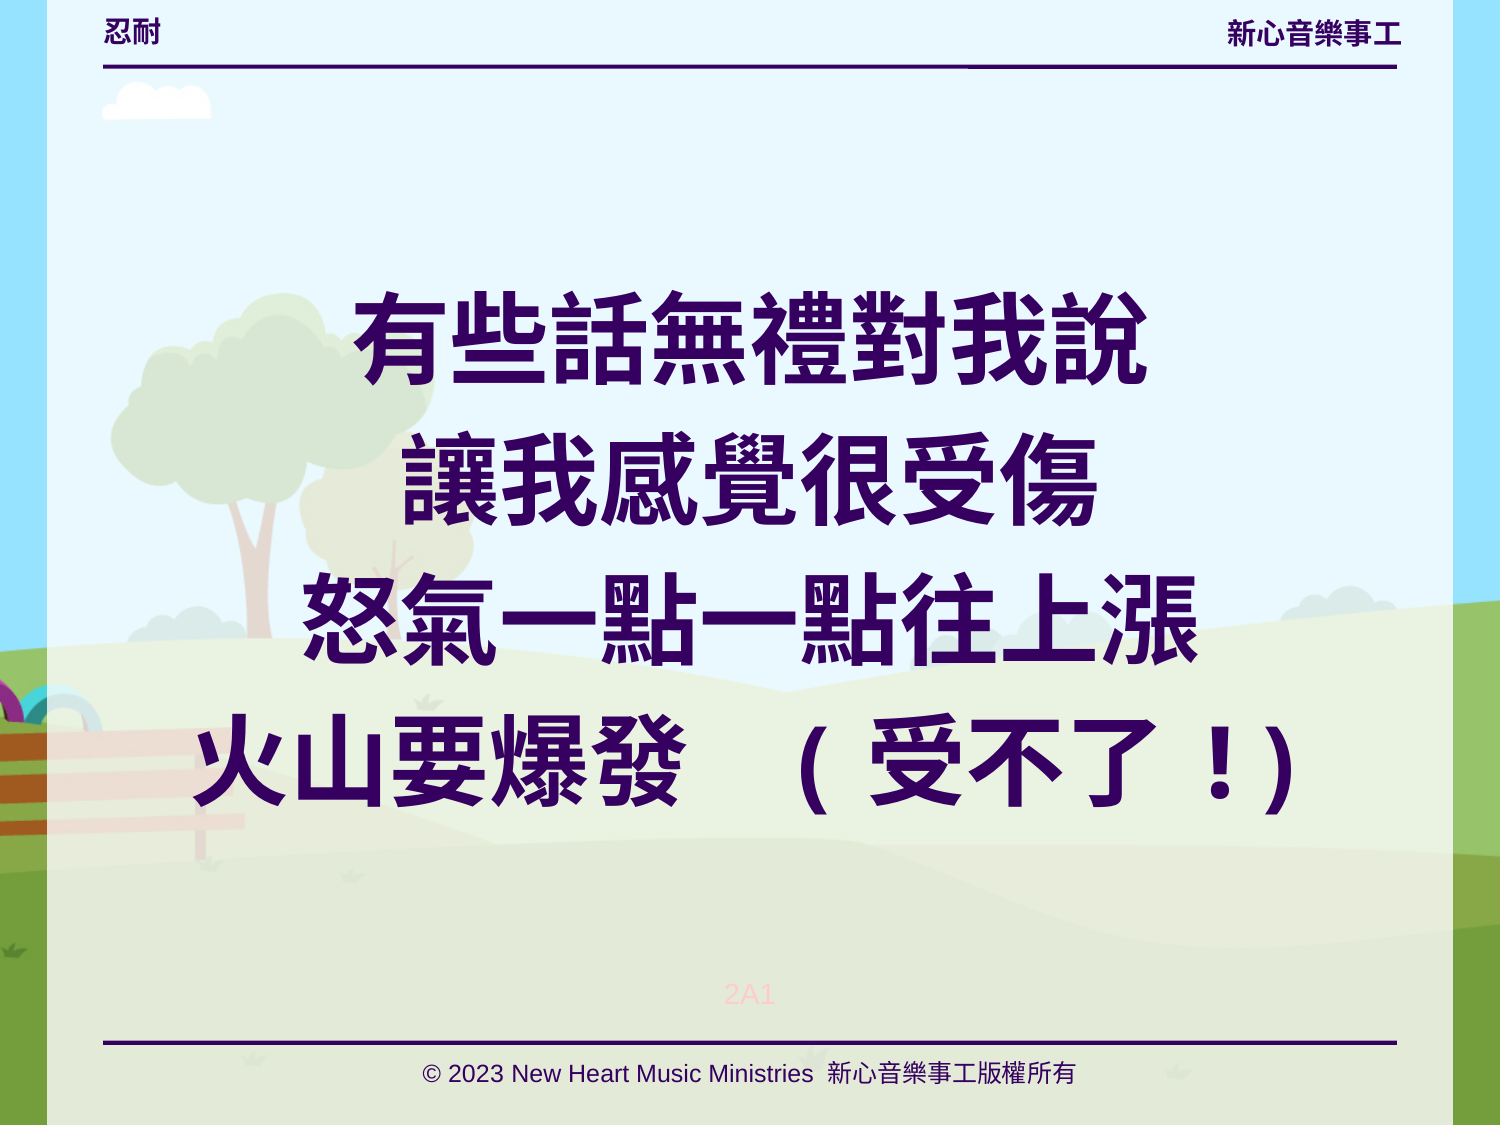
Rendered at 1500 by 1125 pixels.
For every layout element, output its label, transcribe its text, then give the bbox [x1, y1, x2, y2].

picture [0, 0, 47, 1125]
picture [1453, 0, 1500, 1125]
title 忍耐 [103, 6, 1113, 59]
footer © 2023 New Heart Music Ministries 新心音樂事工版權所有 [103, 1042, 1397, 1103]
text_box 2A1 [103, 968, 1397, 1018]
list 有些話無禮對我說 讓我感覺很受傷 怒氣一點一點往上漲 火山要爆發 (受不了!) [103, 81, 1397, 968]
